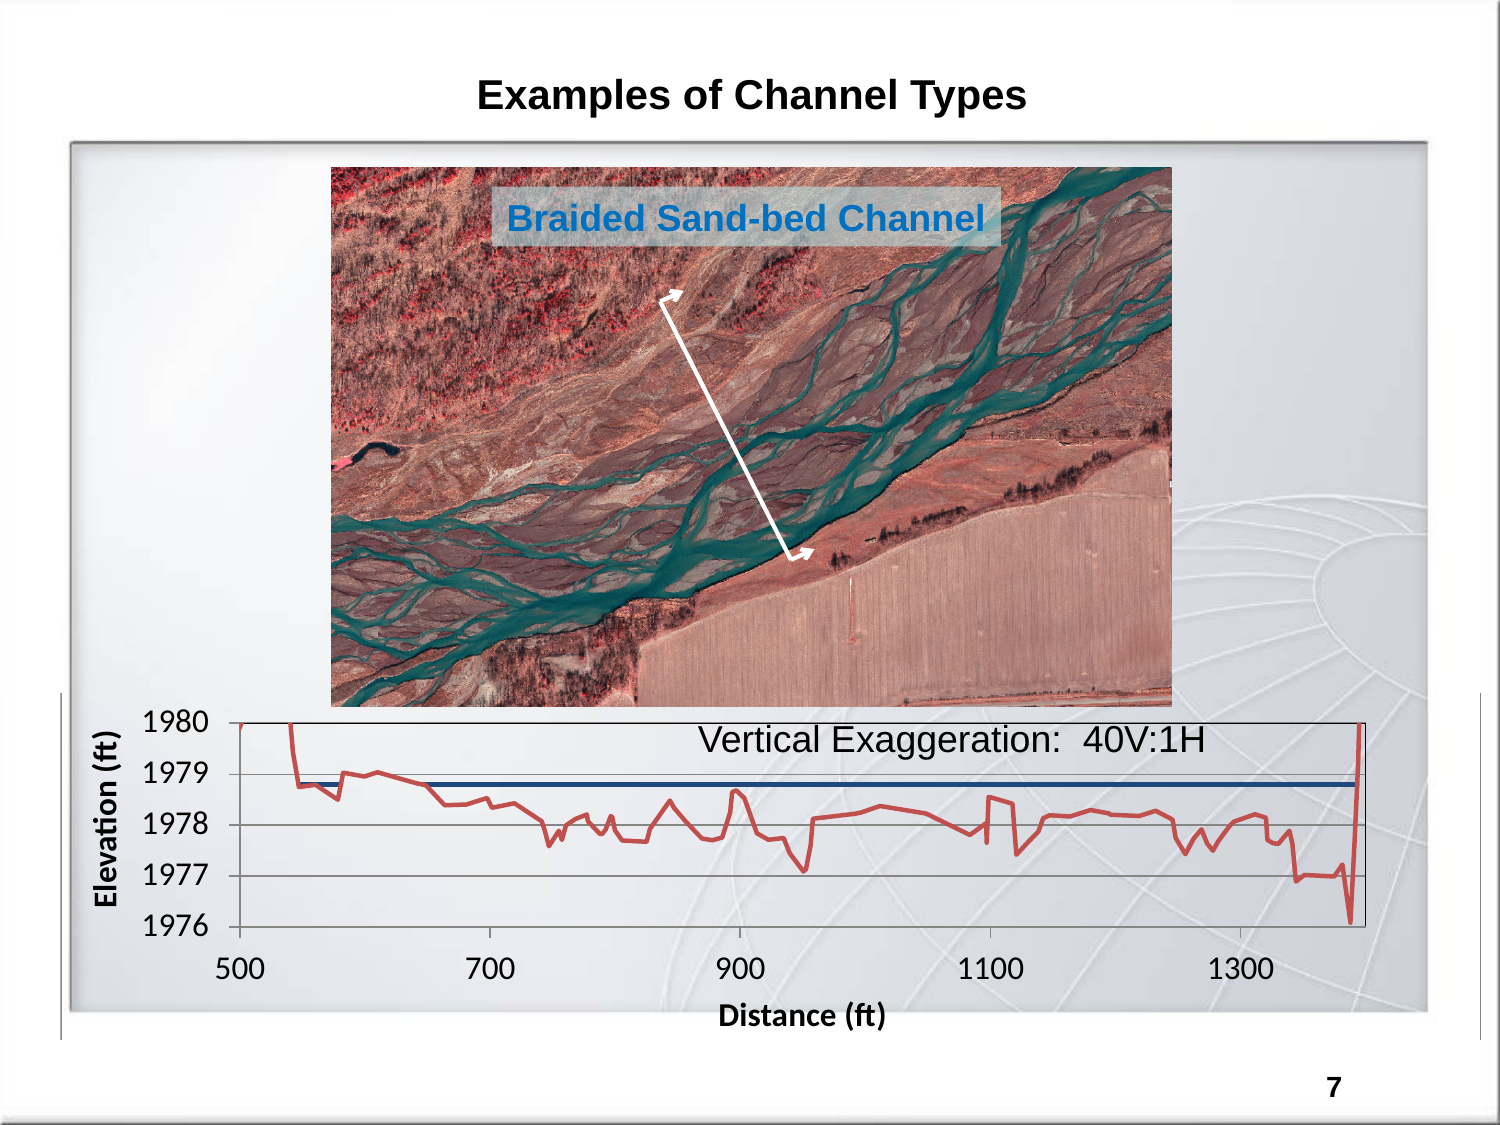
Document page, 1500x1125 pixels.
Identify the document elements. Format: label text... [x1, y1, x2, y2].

title Examples of Channel Types [78, 29, 1427, 118]
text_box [330, 166, 1173, 691]
picture [0, 0, 1500, 1125]
